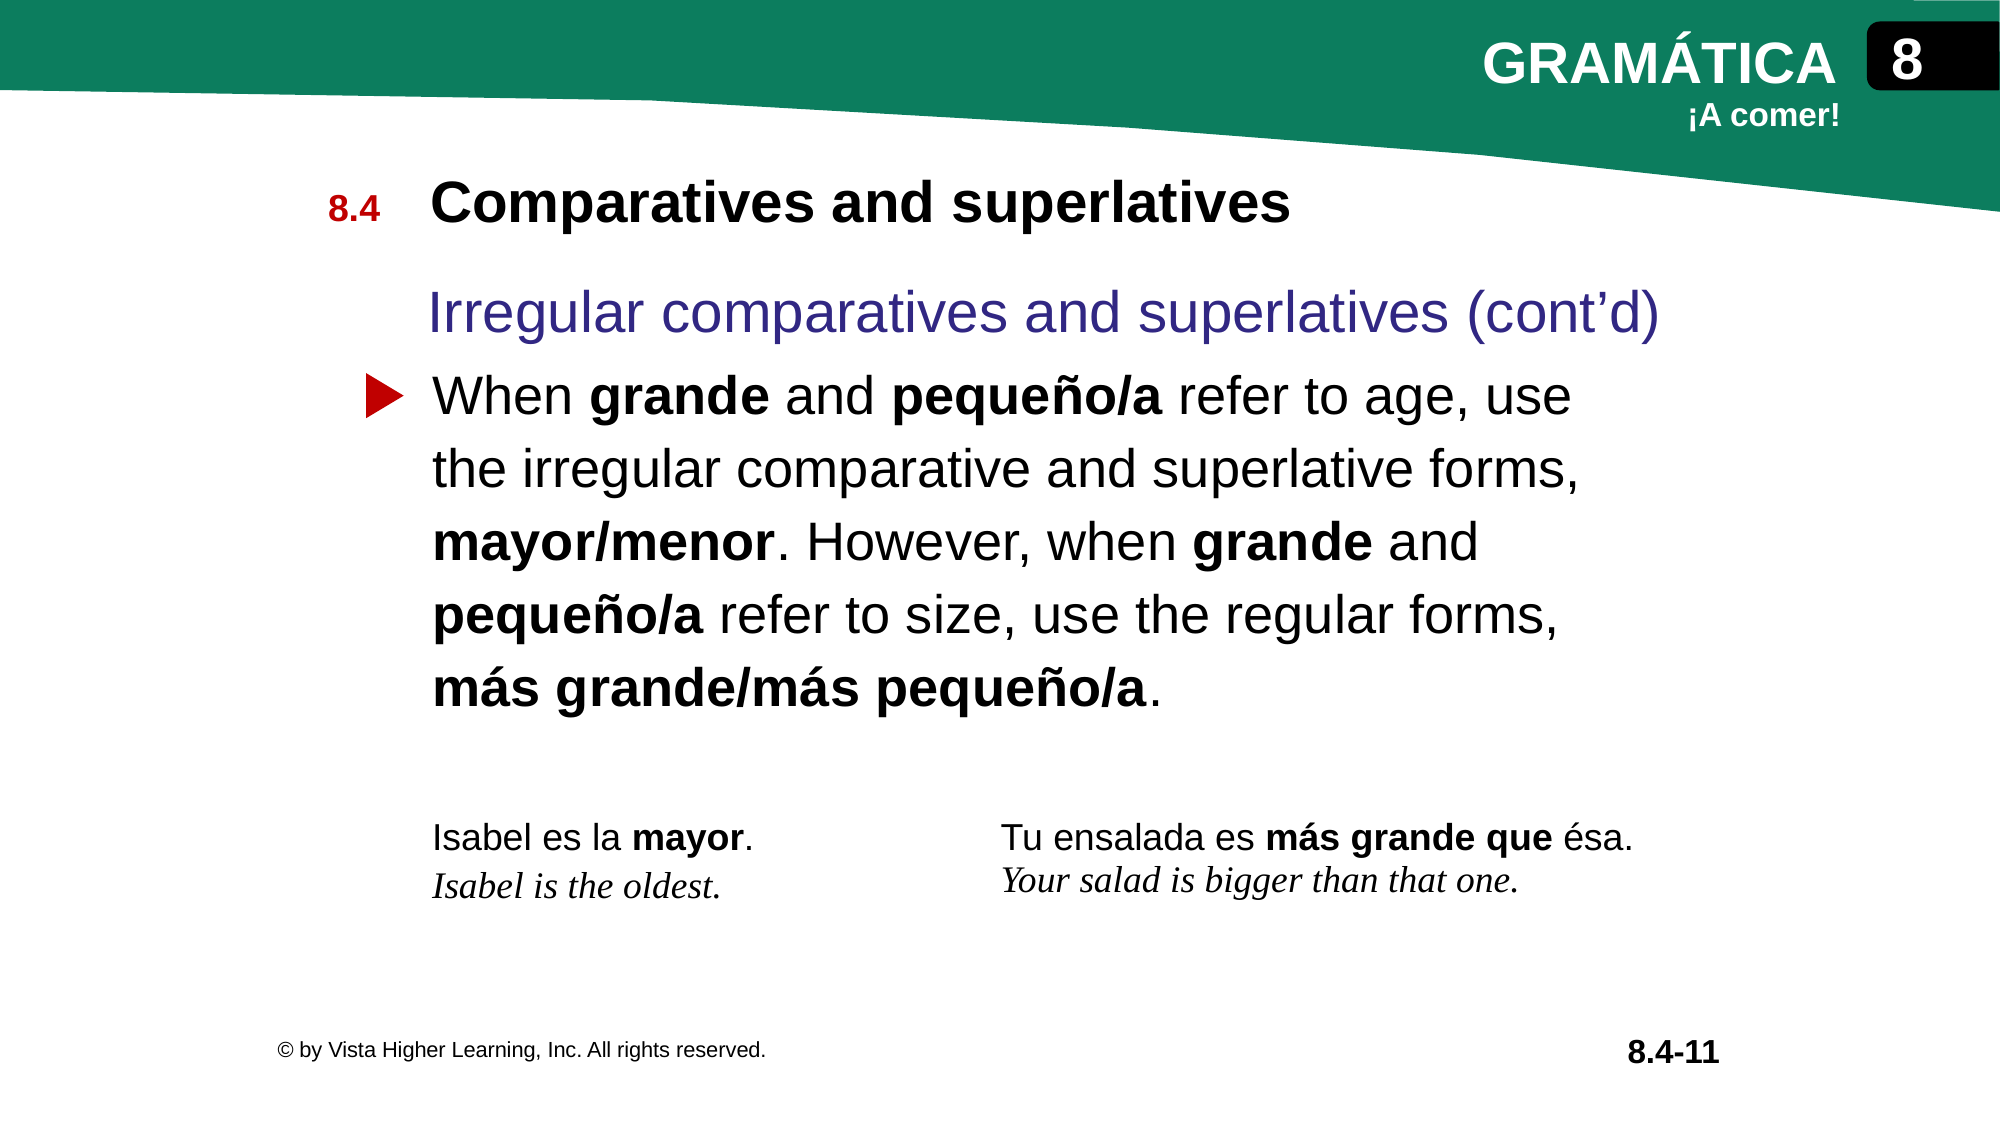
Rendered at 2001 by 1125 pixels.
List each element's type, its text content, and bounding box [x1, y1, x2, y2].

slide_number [1283, 1023, 1735, 1077]
text_box Irregular comparatives and superlatives (cont’d) [412, 266, 1871, 352]
text_box [365, 372, 405, 420]
table_header Tu ensalada es más grande que ésa. Your salad is bigger than that one. [986, 809, 1676, 921]
text_box When grande and pequeño/a refer to age, use the irregular comparative and superlative forms, mayor/menor. However, when grande and pequeño/a refer to size, use the regular forms, más grande/más pequeño/a. [342, 345, 1616, 738]
table_header Isabel es la mayor. Isabel is the oldest. [417, 809, 986, 921]
footer © by Vista Higher Learning, Inc. All rights reserved. [262, 1023, 1231, 1076]
